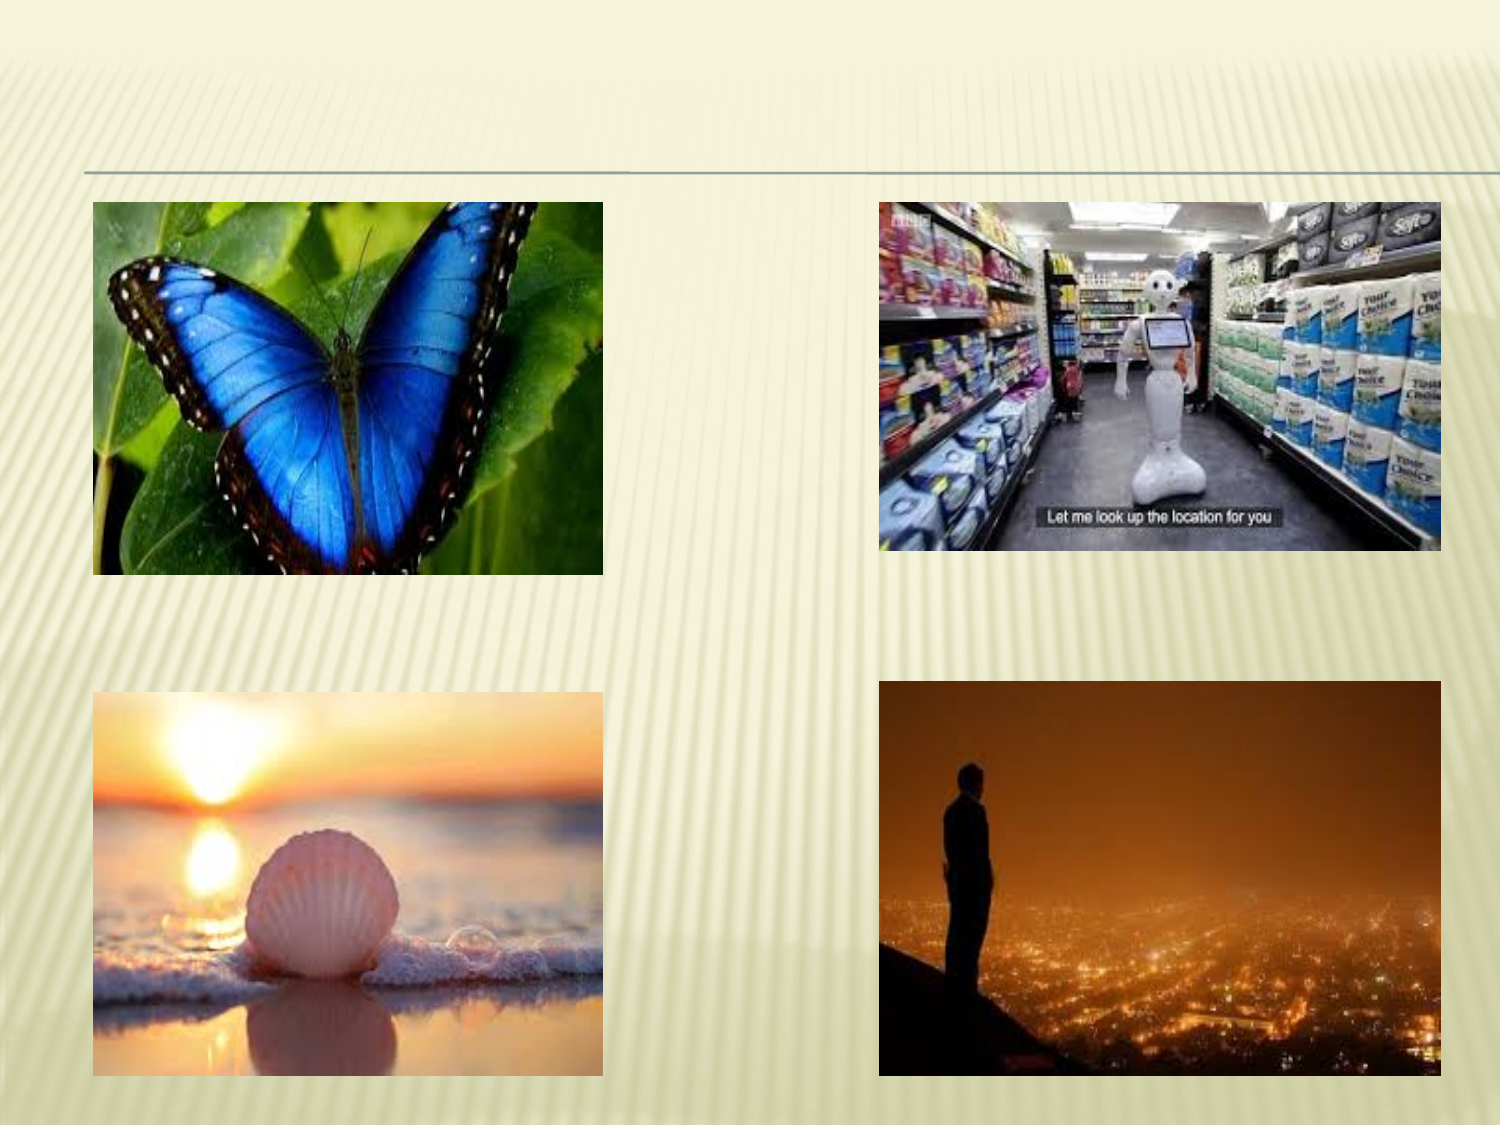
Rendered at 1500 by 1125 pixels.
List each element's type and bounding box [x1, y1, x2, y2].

picture [879, 680, 1442, 1076]
picture [93, 202, 604, 575]
picture [879, 202, 1442, 551]
picture [93, 692, 604, 1076]
